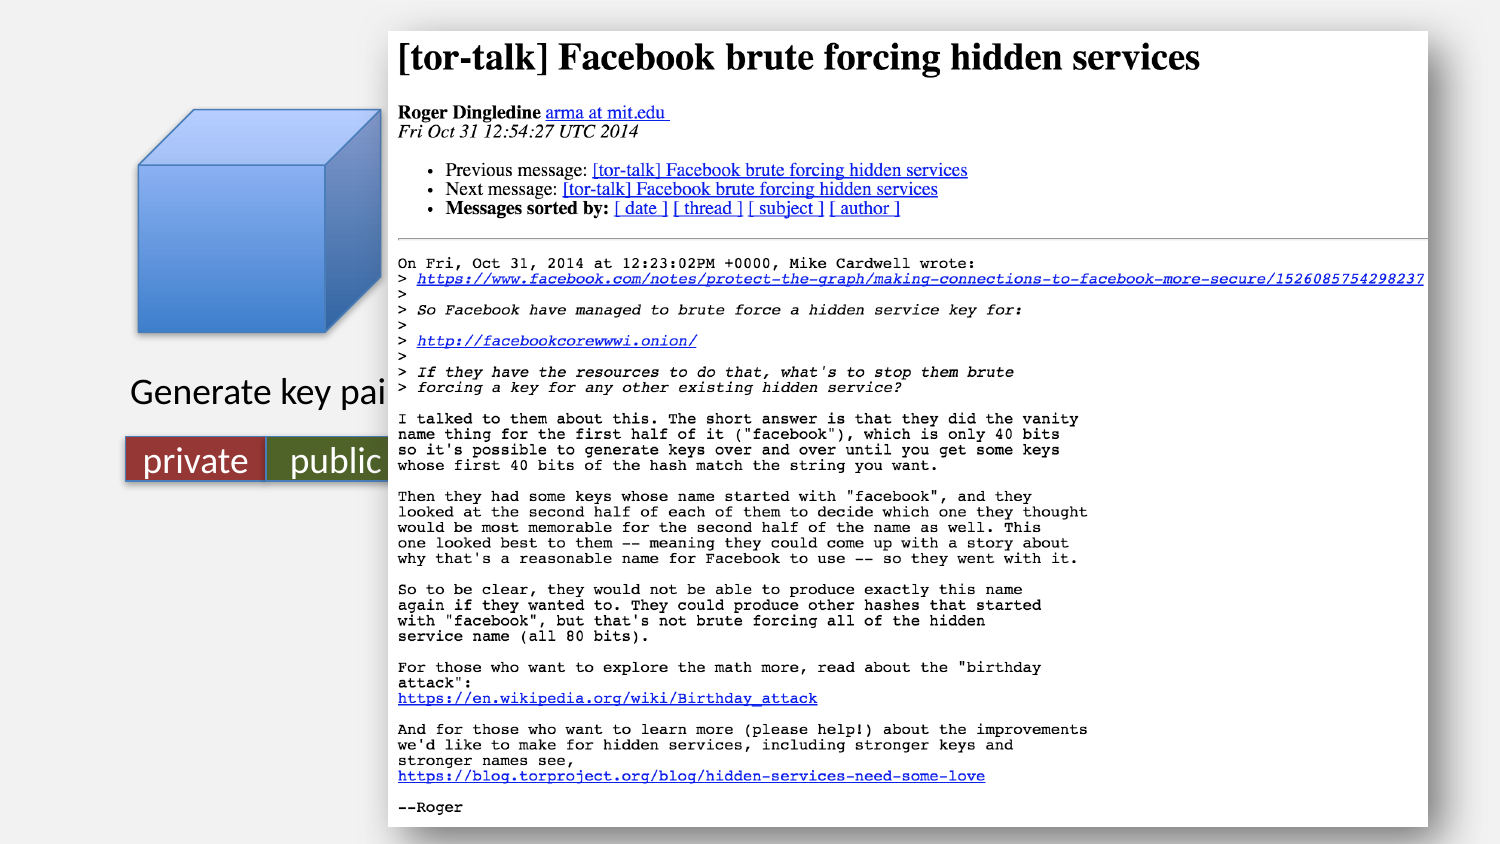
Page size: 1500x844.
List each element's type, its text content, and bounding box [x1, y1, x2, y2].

picture [388, 30, 1428, 828]
text_box private [125, 436, 263, 482]
text_box [137, 108, 370, 334]
text_box public [265, 436, 370, 482]
text_box Generate key pair [115, 359, 370, 419]
